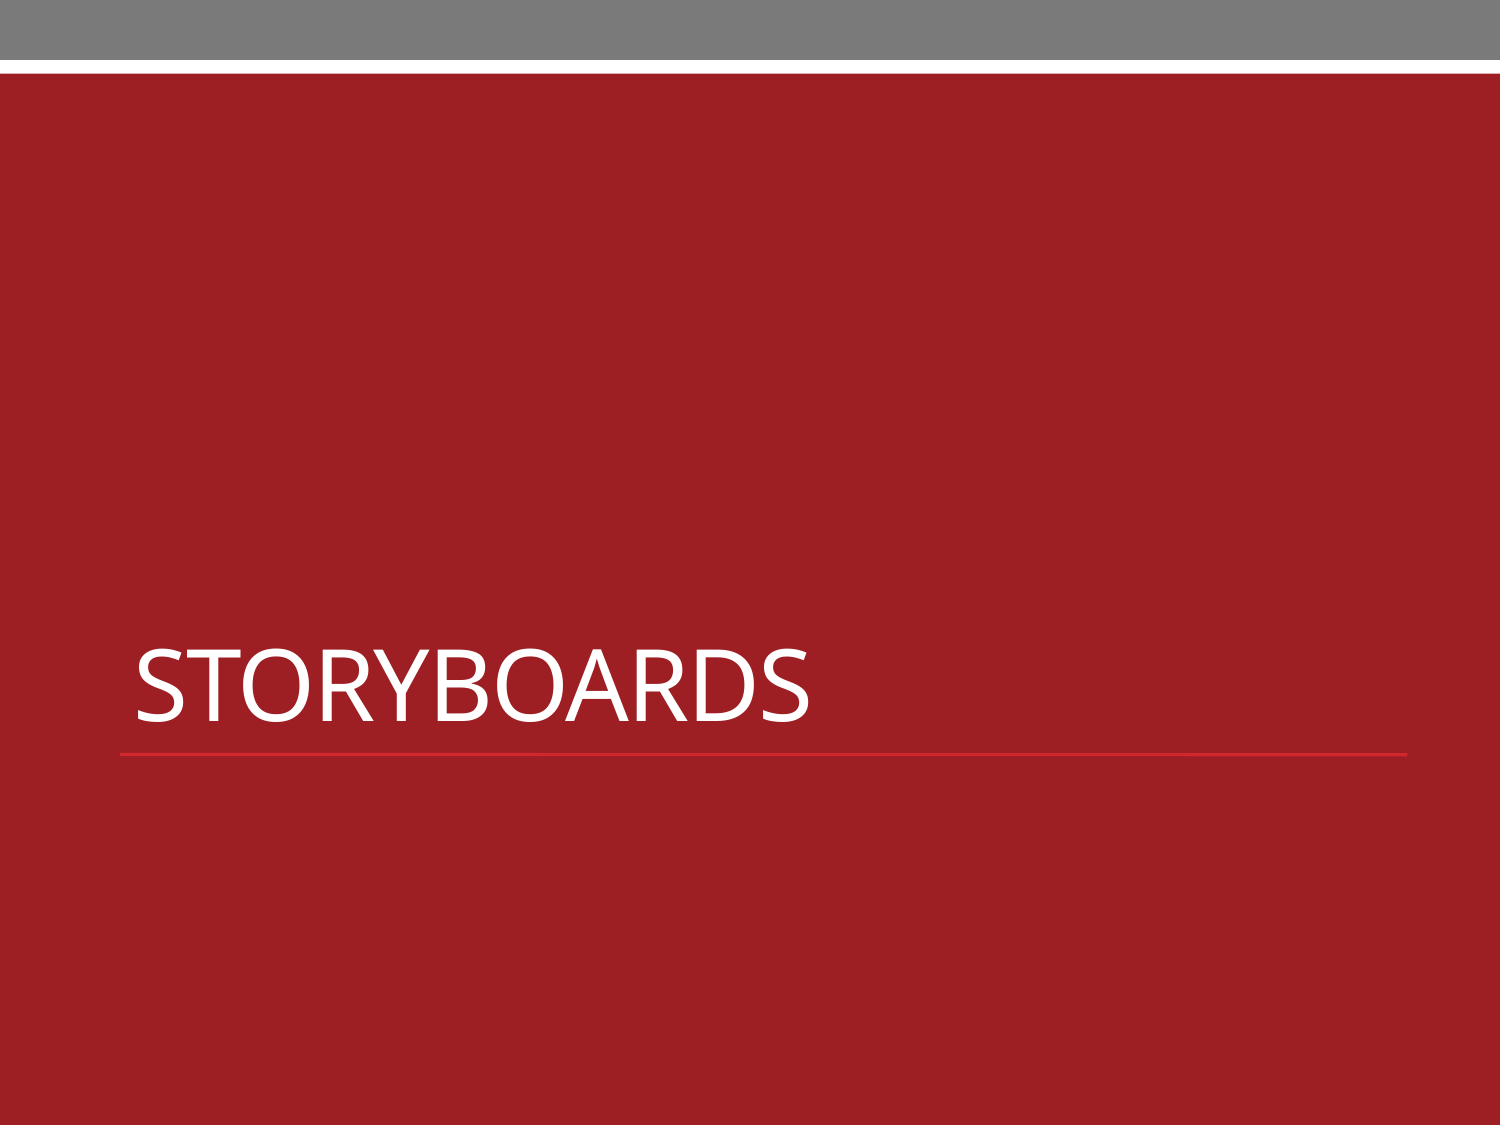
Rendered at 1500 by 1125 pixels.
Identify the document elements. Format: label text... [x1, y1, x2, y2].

title Storyboards [118, 387, 1394, 749]
